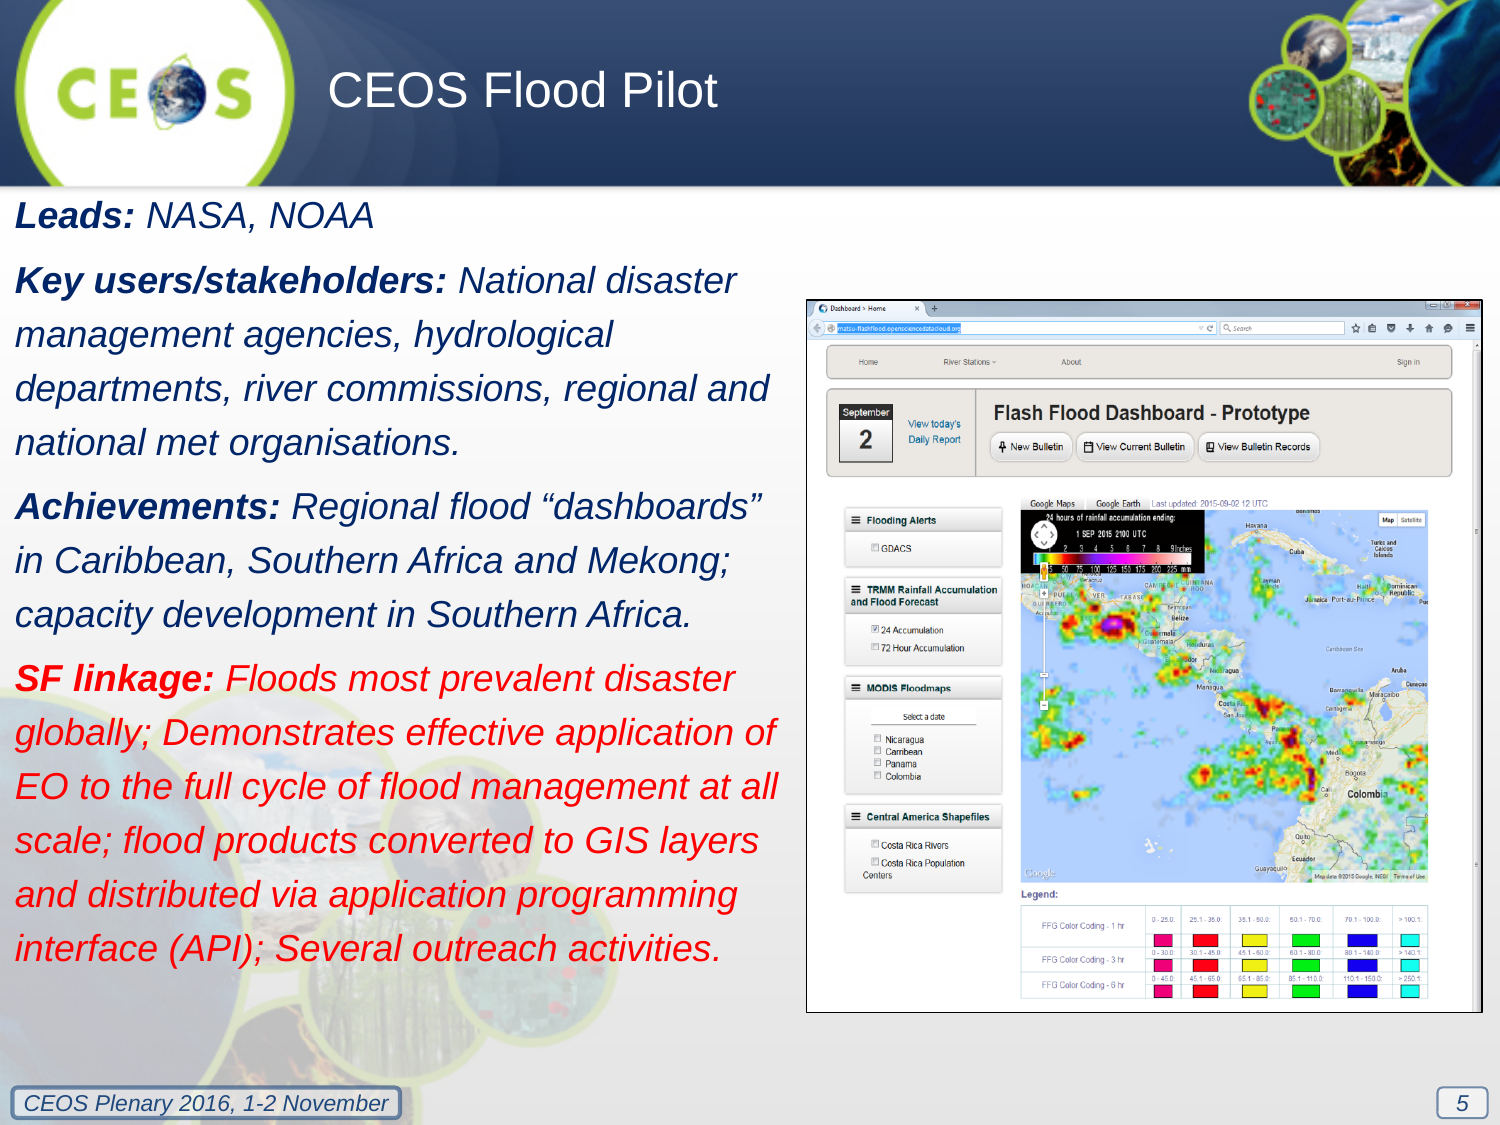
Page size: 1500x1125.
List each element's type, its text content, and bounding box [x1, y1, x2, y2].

list CEOS Flood Pilot [312, 50, 1313, 138]
list Leads: NASA, NOAA Key users/stakeholders: National disaster management agencies, hydrological departments, river commissions, regional and national met organisations. Achievements: Regional flood “dashboards” in Caribbean, Southern Africa and Mekong; capacity development in Southern Africa. SF linkage: Floods most prevalent disaster globally; Demonstrates effective application of EO to the full cycle of flood management at all scale; flood products converted to GIS layers and distributed via application programming interface (API); Several outreach activities. [0, 174, 807, 1113]
slide_number 5 [1436, 1086, 1489, 1120]
picture [0, 0, 1500, 1125]
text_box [806, 299, 1483, 1013]
